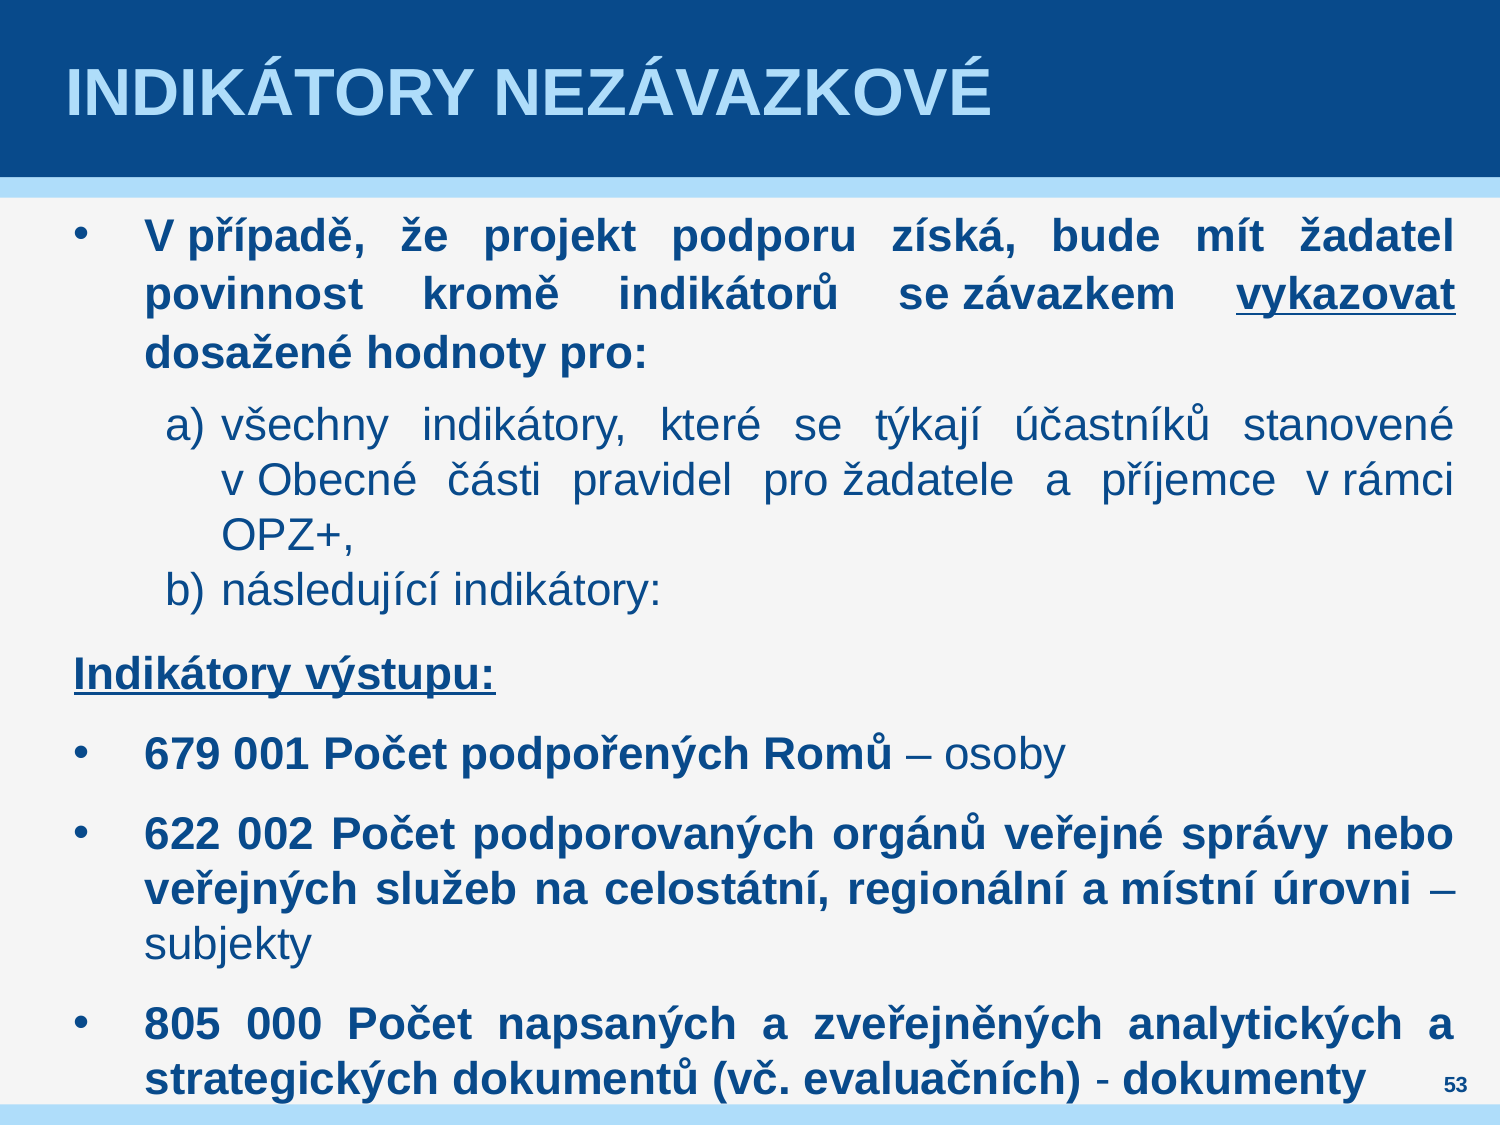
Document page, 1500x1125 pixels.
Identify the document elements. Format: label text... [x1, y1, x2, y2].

list V případě, že projekt podporu získá, bude mít žadatel povinnost kromě indikátorů se závazkem vykazovat dosažené hodnoty pro: všechny indikátory, které se týkají účastníků stanovené v Obecné části pravidel pro žadatele a příjemce v rámci OPZ+, následující indikátory: Indikátory výstupu: 679 001 Počet podpořených Romů – osoby 622 002 Počet podporovaných orgánů veřejné správy nebo veřejných služeb na celostátní, regionální a místní úrovni – subjekty 805 000 Počet napsaných a zveřejněných analytických a strategických dokumentů (vč. evaluačních) - dokumenty [73, 201, 1456, 1099]
slide_number 53 [1417, 1068, 1495, 1099]
title Indikátory nezávazkové [59, 0, 1441, 178]
